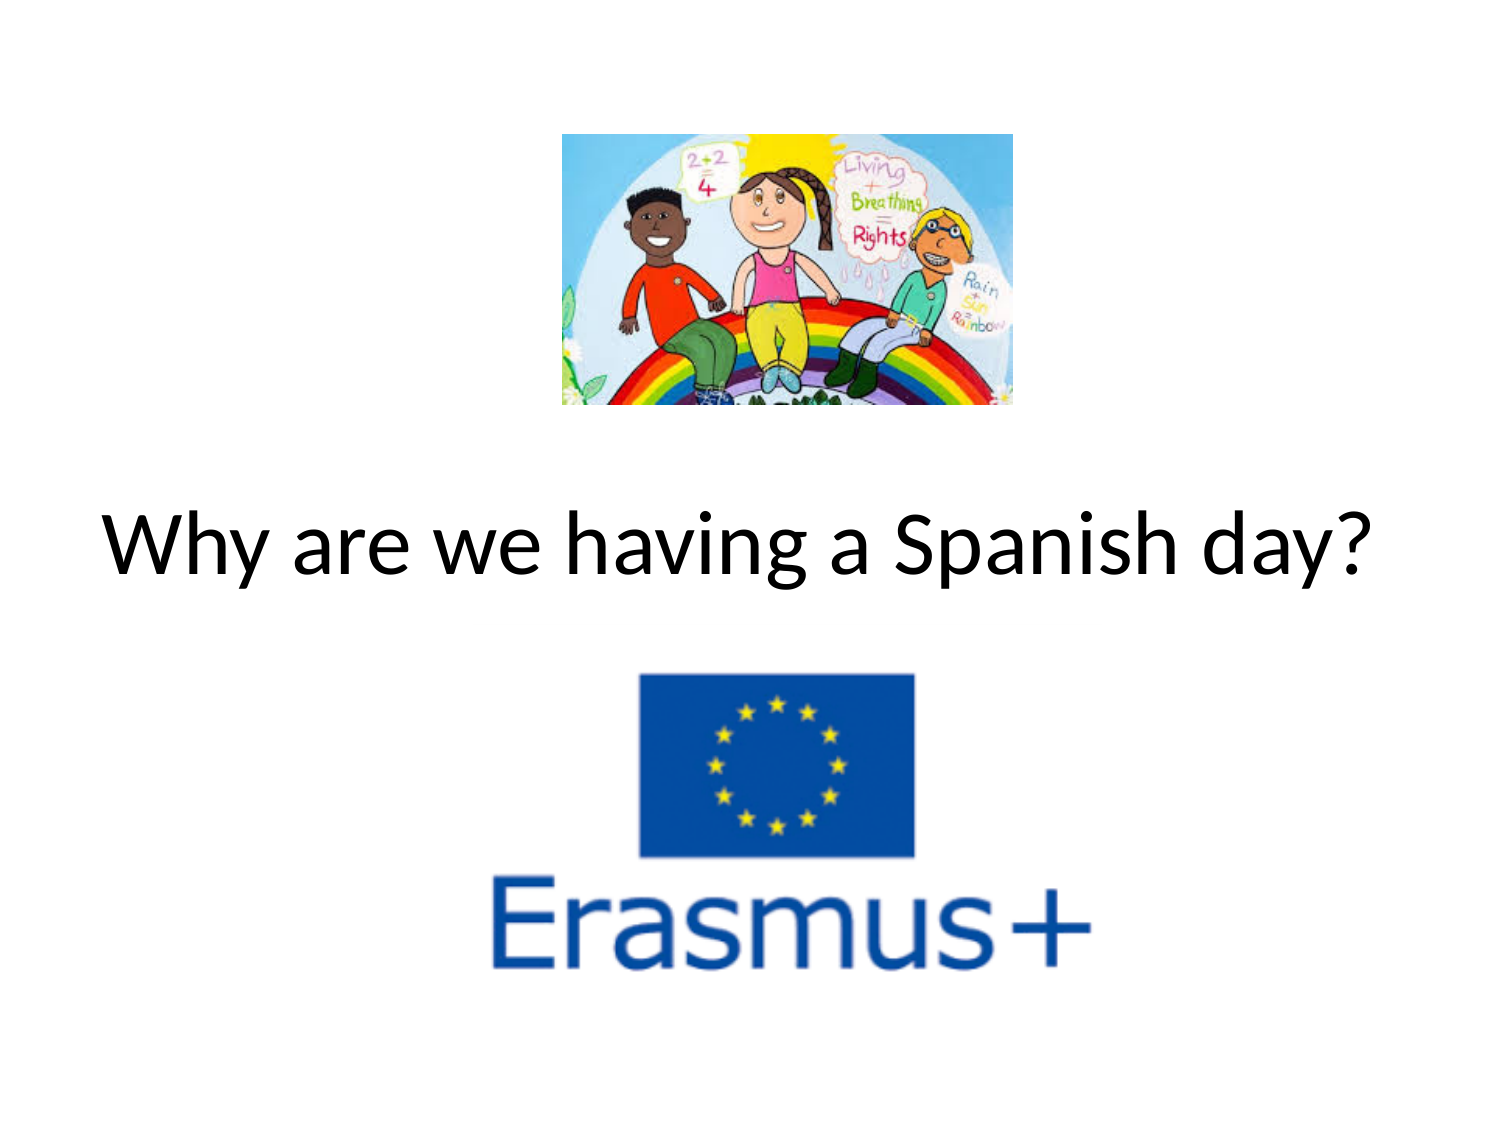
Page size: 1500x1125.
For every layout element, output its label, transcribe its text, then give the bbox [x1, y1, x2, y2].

title Why are we having a Spanish day? [64, 444, 1415, 632]
picture [472, 623, 1103, 978]
picture [562, 134, 1013, 406]
